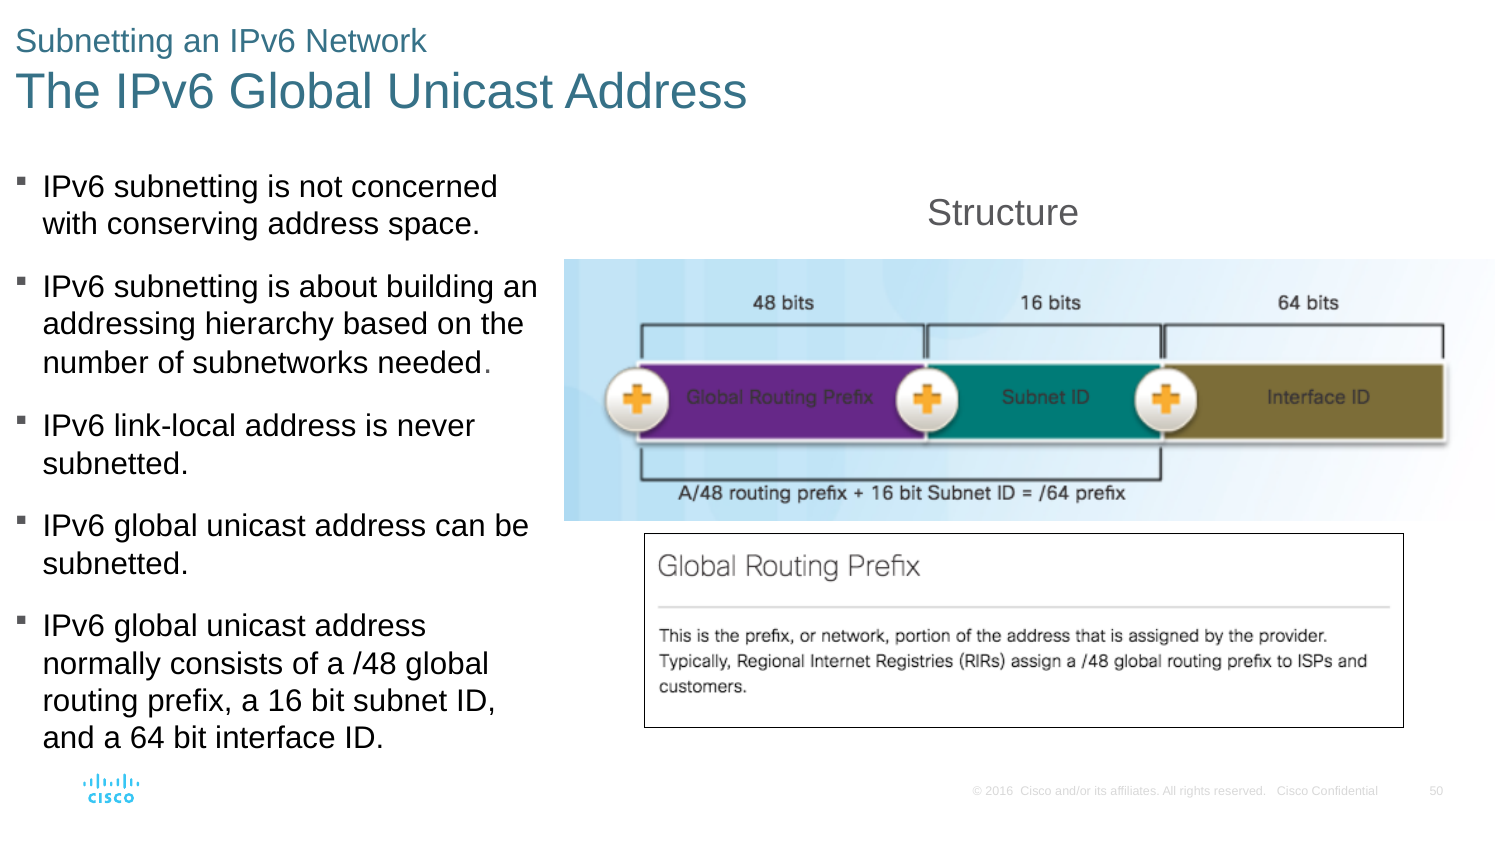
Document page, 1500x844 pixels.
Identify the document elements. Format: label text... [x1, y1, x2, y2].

picture [644, 532, 1404, 728]
text_box IPv6 subnetting is not concerned with conserving address space. IPv6 subnetting is about building an addressing hierarchy based on the number of subnetworks needed. IPv6 link-local address is never subnetted. IPv6 global unicast address can be subnetted. IPv6 global unicast address normally consists of a /48 global routing prefix, a 16 bit subnet ID, and a 64 bit interface ID. [0, 158, 564, 763]
title Subnetting an IPv6 Network The IPv6 Global Unicast Address [0, 6, 1500, 131]
text_box Structure [623, 180, 1383, 240]
picture [563, 259, 1495, 521]
